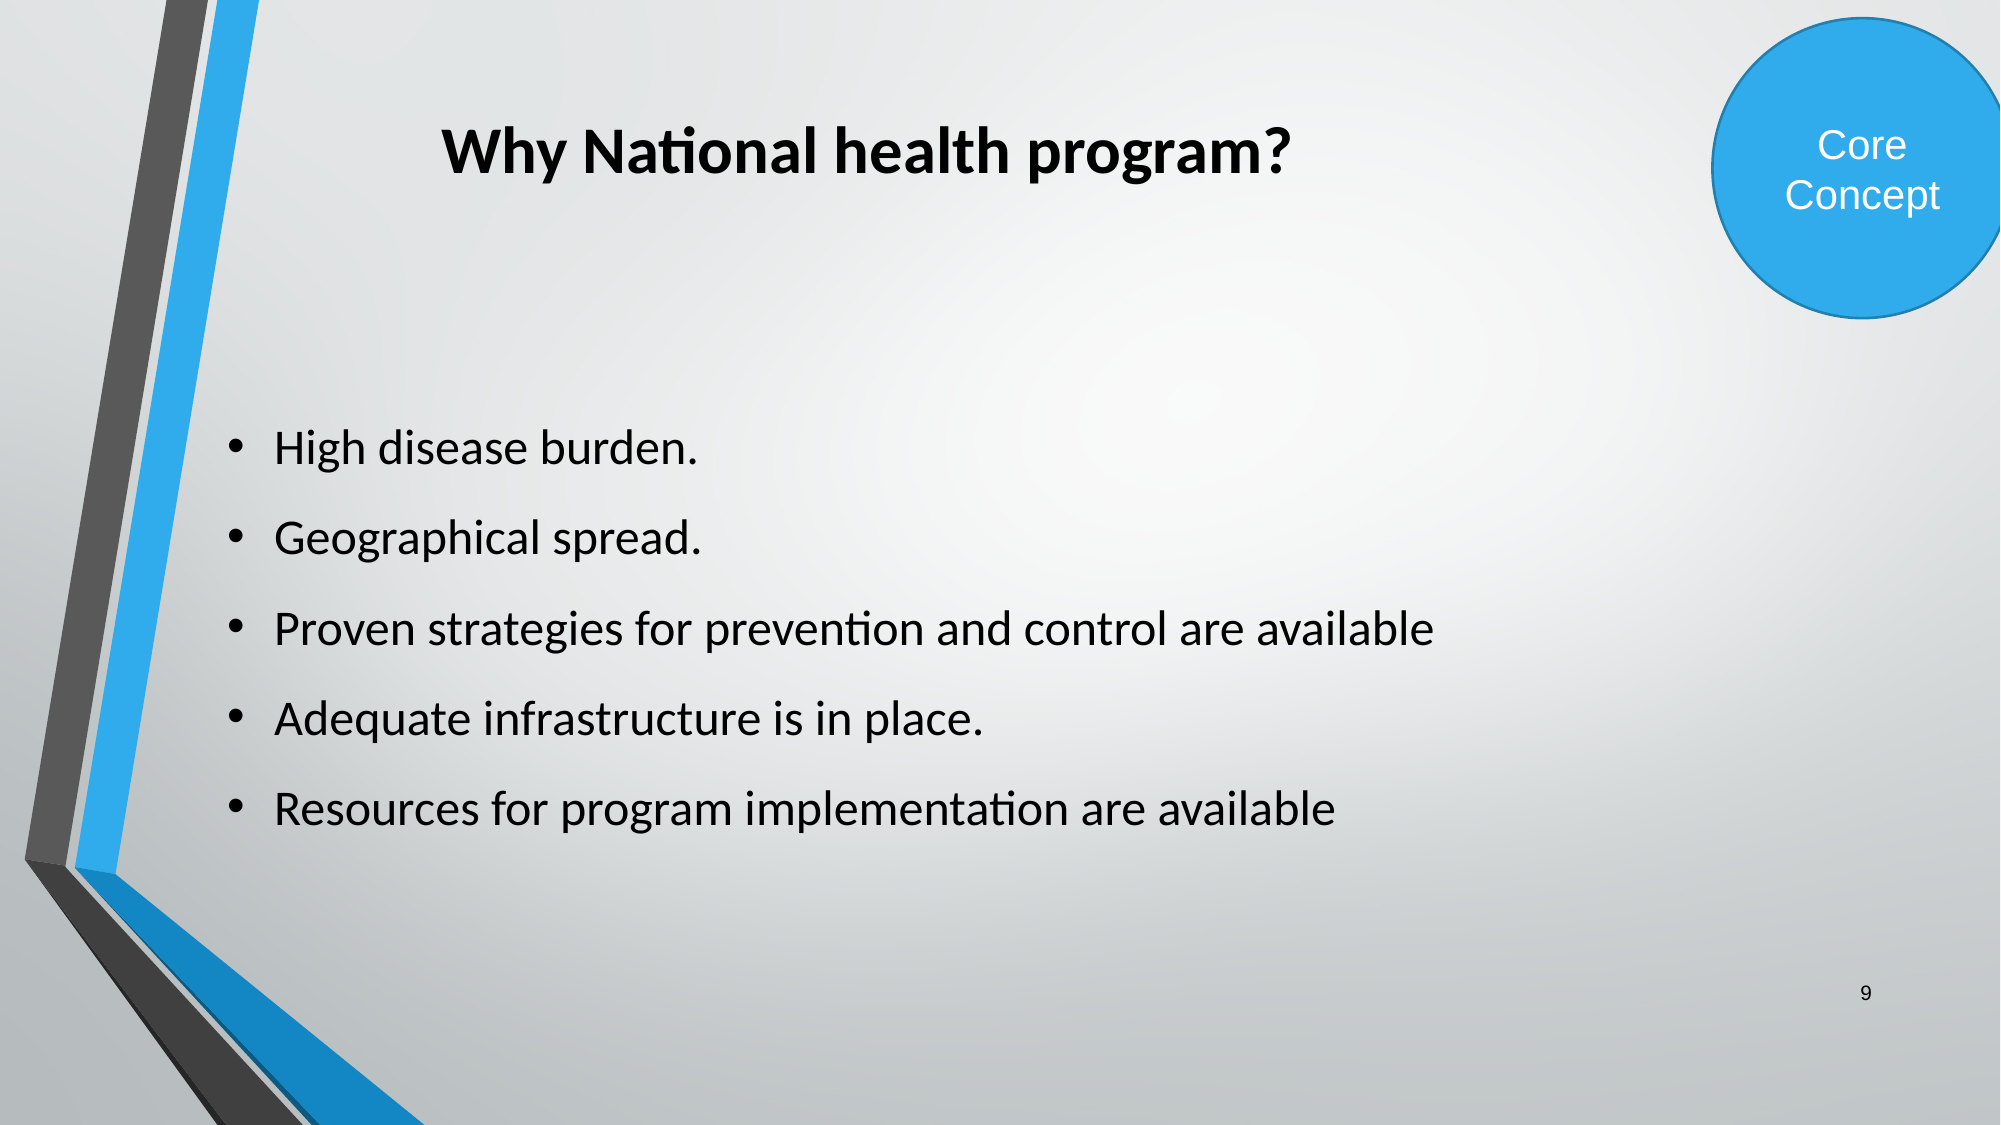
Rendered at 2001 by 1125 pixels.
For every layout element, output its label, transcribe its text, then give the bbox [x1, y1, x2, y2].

slide_number 9 [1796, 962, 1887, 1023]
text_box High disease burden. Geographical spread. Proven strategies for prevention and control are available Adequate infrastructure is in place. Resources for program implementation are available [212, 377, 1950, 843]
text_box Core Concept [1711, 16, 2000, 320]
title Why National health program? [162, 75, 1573, 219]
